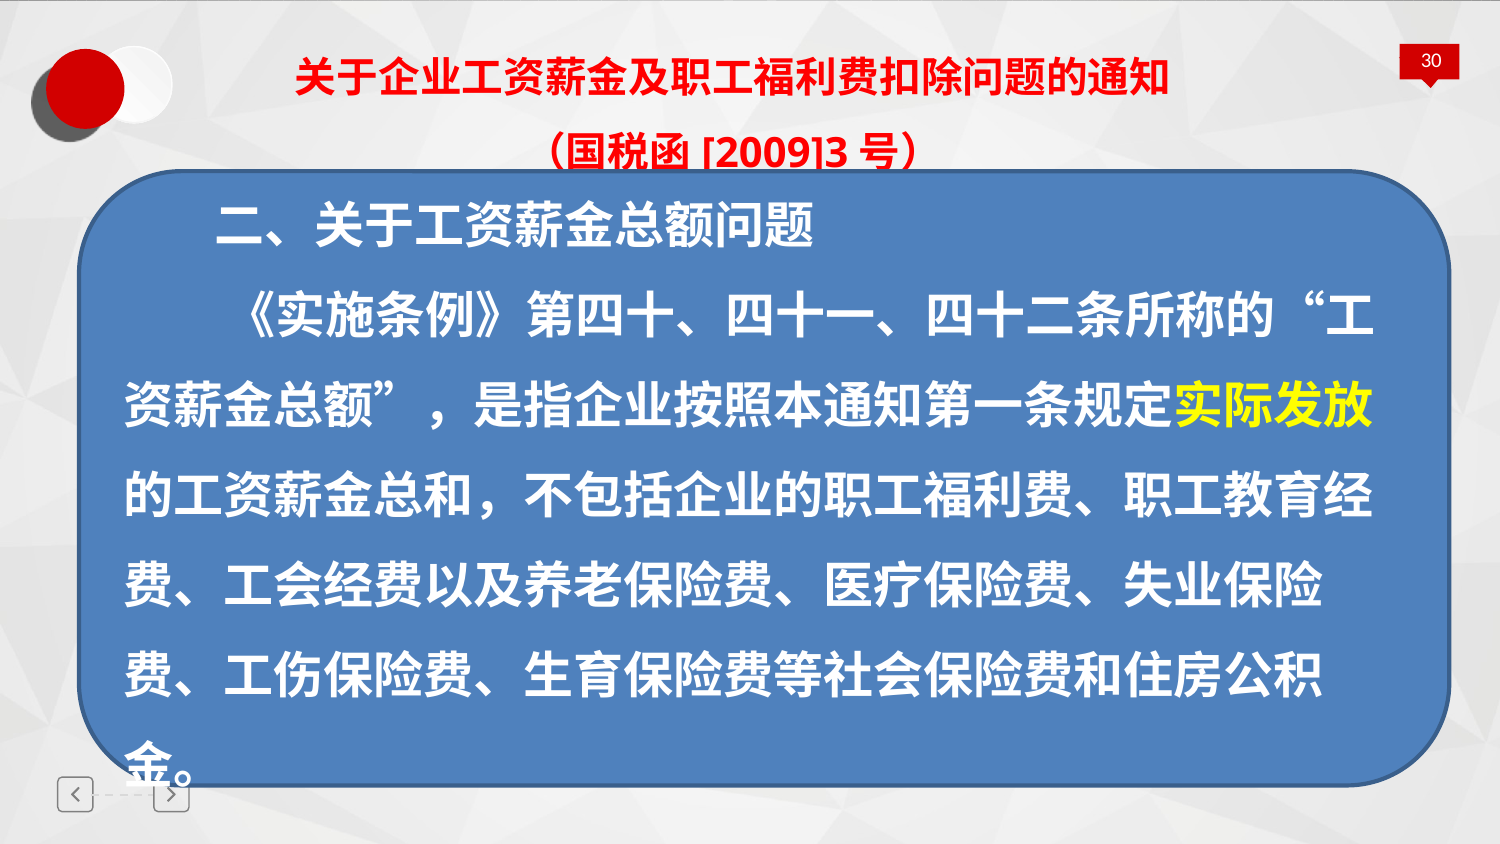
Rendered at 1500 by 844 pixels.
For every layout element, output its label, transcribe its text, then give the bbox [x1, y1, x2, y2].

text_box 二、关于工资薪金总额问题 《实施条例》第四十、四十一、四十二条所称的“工资薪金总额”，是指企业按照本通知第一条规定实际发放的工资薪金总和，不包括企业的职工福利费、职工教育经费、工会经费以及养老保险费、医疗保险费、失业保险费、工伤保险费、生育保险费等社会保险费和住房公积金。 [76, 169, 1452, 788]
title 关于企业工资薪金及职工福利费扣除问题的通知 （国税函[2009]3号） [280, 20, 1187, 169]
picture [0, 1, 1500, 844]
